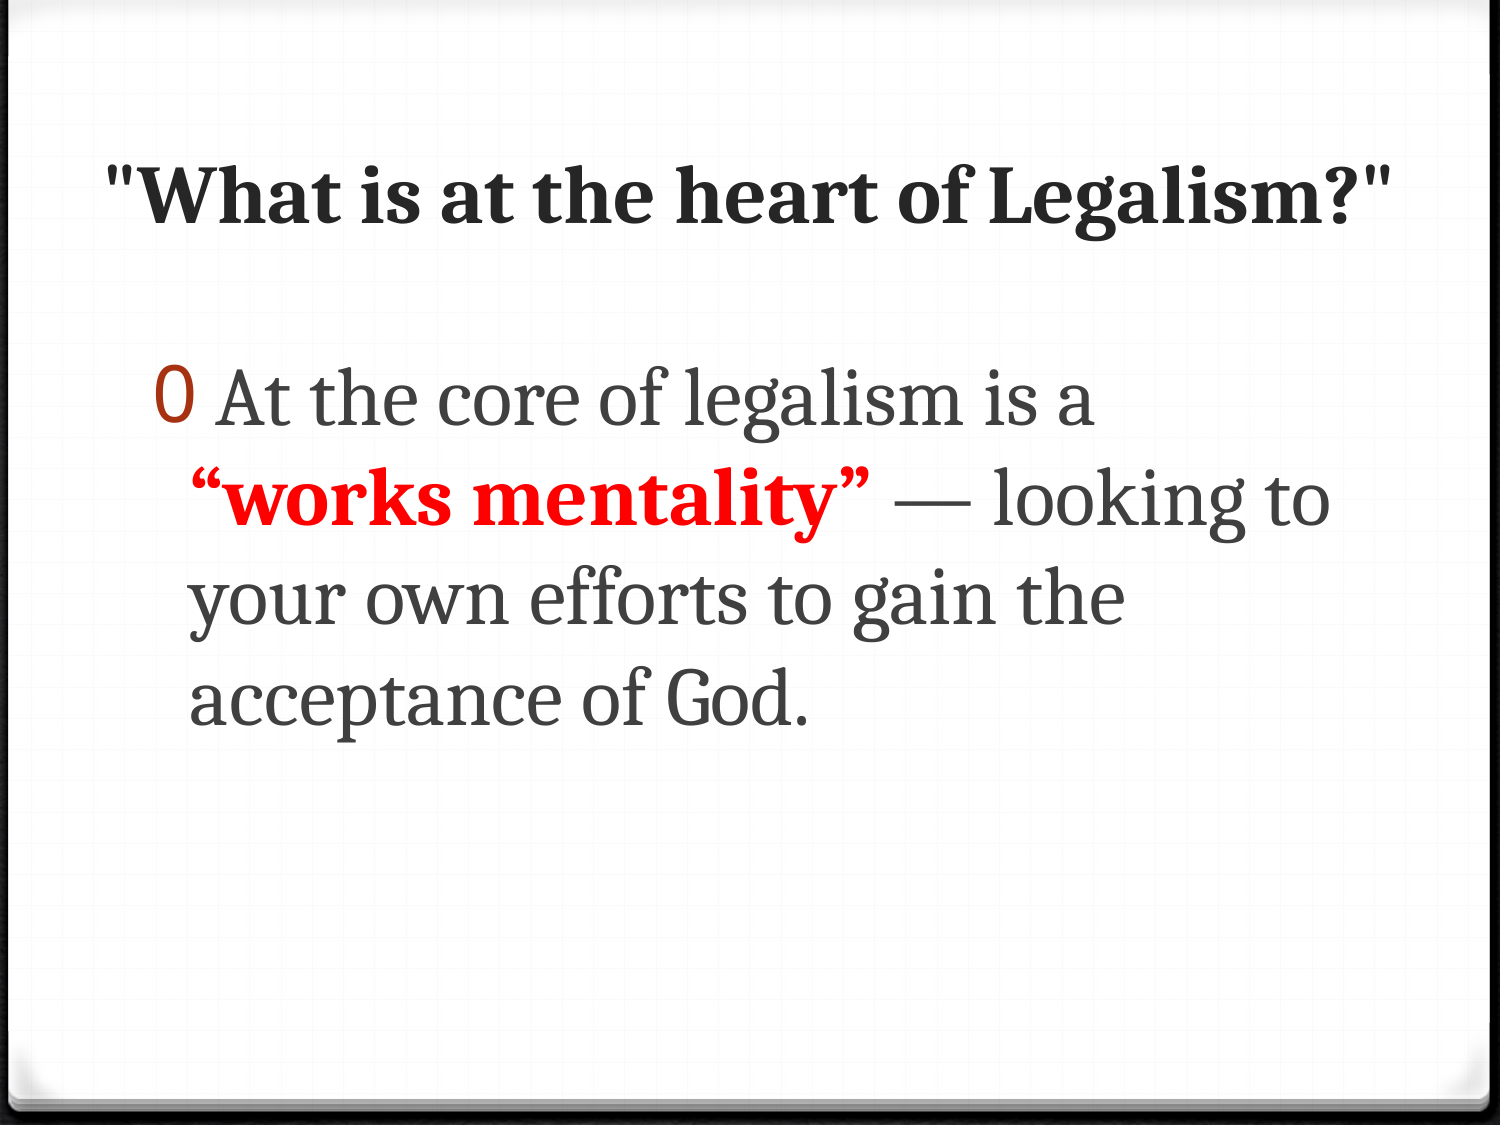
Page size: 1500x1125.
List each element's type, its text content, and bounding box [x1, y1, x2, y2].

title "What is at the heart of Legalism?" [37, 71, 1463, 309]
picture [0, 0, 1500, 1125]
list At the core of legalism is a “works mentality” — looking to your own efforts to gain the acceptance of God. [137, 334, 1363, 983]
